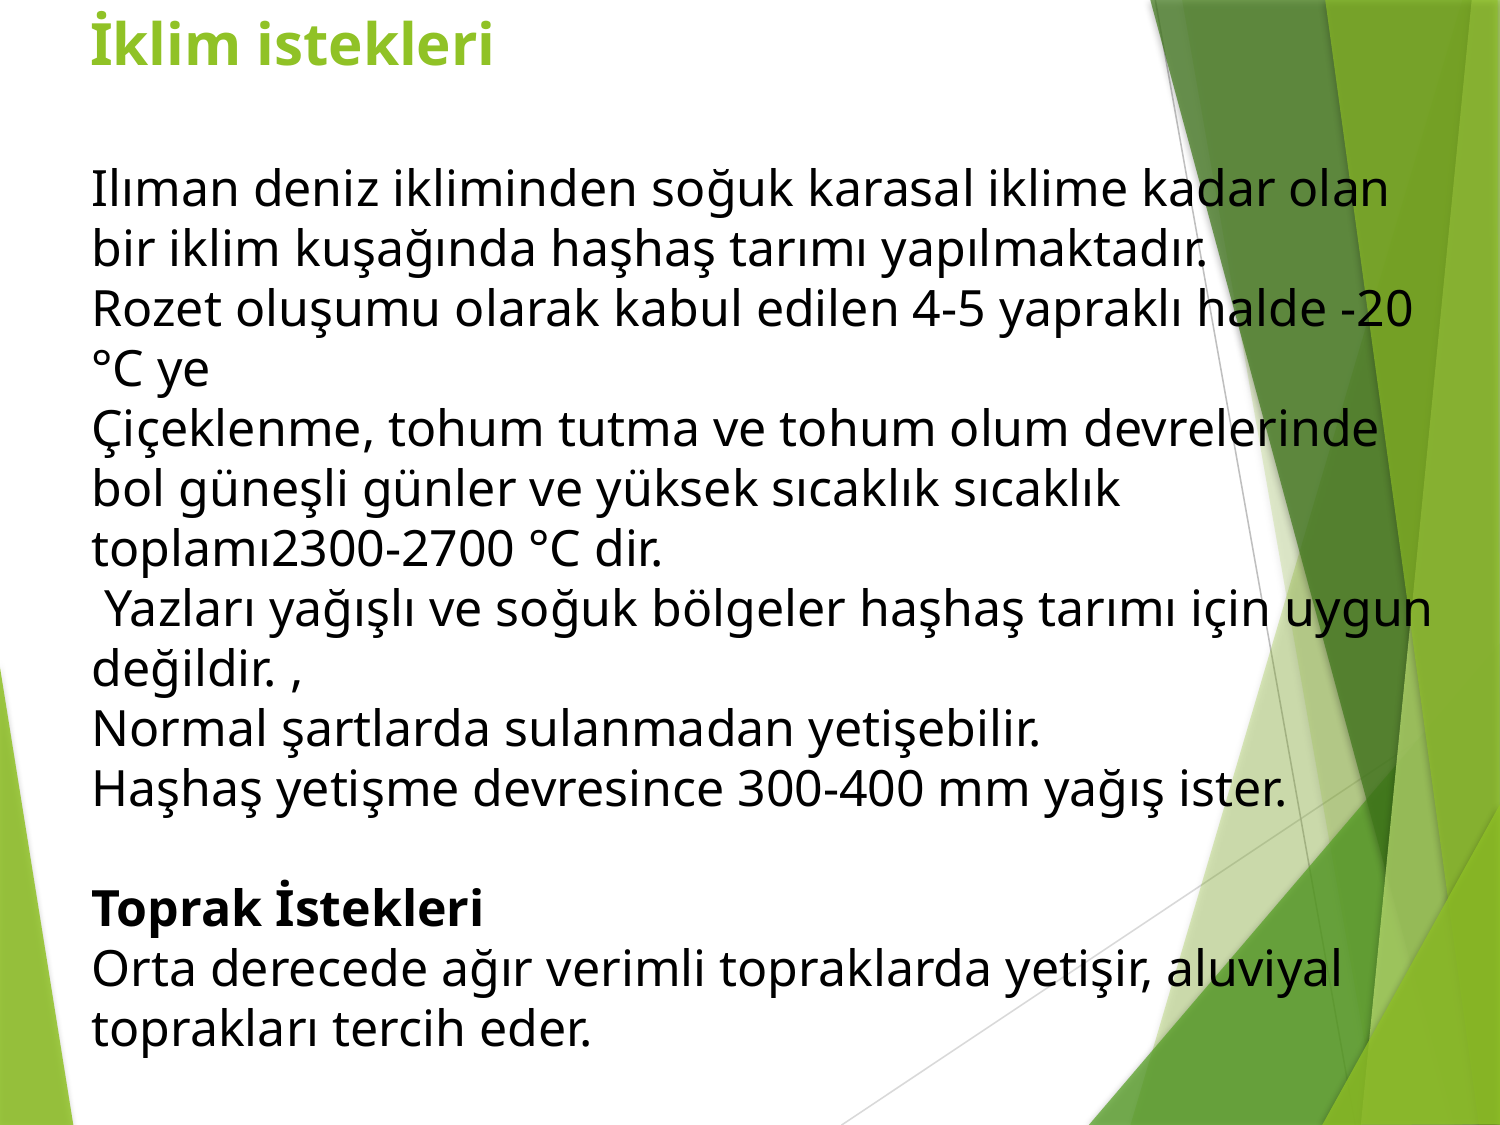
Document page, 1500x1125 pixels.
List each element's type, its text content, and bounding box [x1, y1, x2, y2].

text_box Ilıman deniz ikliminden soğuk karasal iklime kadar olan bir iklim kuşağında haşhaş tarımı yapılmaktadır. Rozet oluşumu olarak kabul edilen 4-5 yapraklı halde -20 °C ye Çiçeklenme, tohum tutma ve tohum olum devrelerinde bol güneşli günler ve yüksek sıcaklık sıcaklık toplamı2300-2700 °C dir. Yazları yağışlı ve soğuk bölgeler haşhaş tarımı için uygun değildir. , Normal şartlarda sulanmadan yetişebilir. Haşhaş yetişme devresince 300-400 mm yağış ister. Toprak İstekleri Orta derecede ağır verimli topraklarda yetişir, aluviyal toprakları tercih eder. [76, 148, 1459, 1064]
title İklim istekleri [75, 0, 1425, 138]
